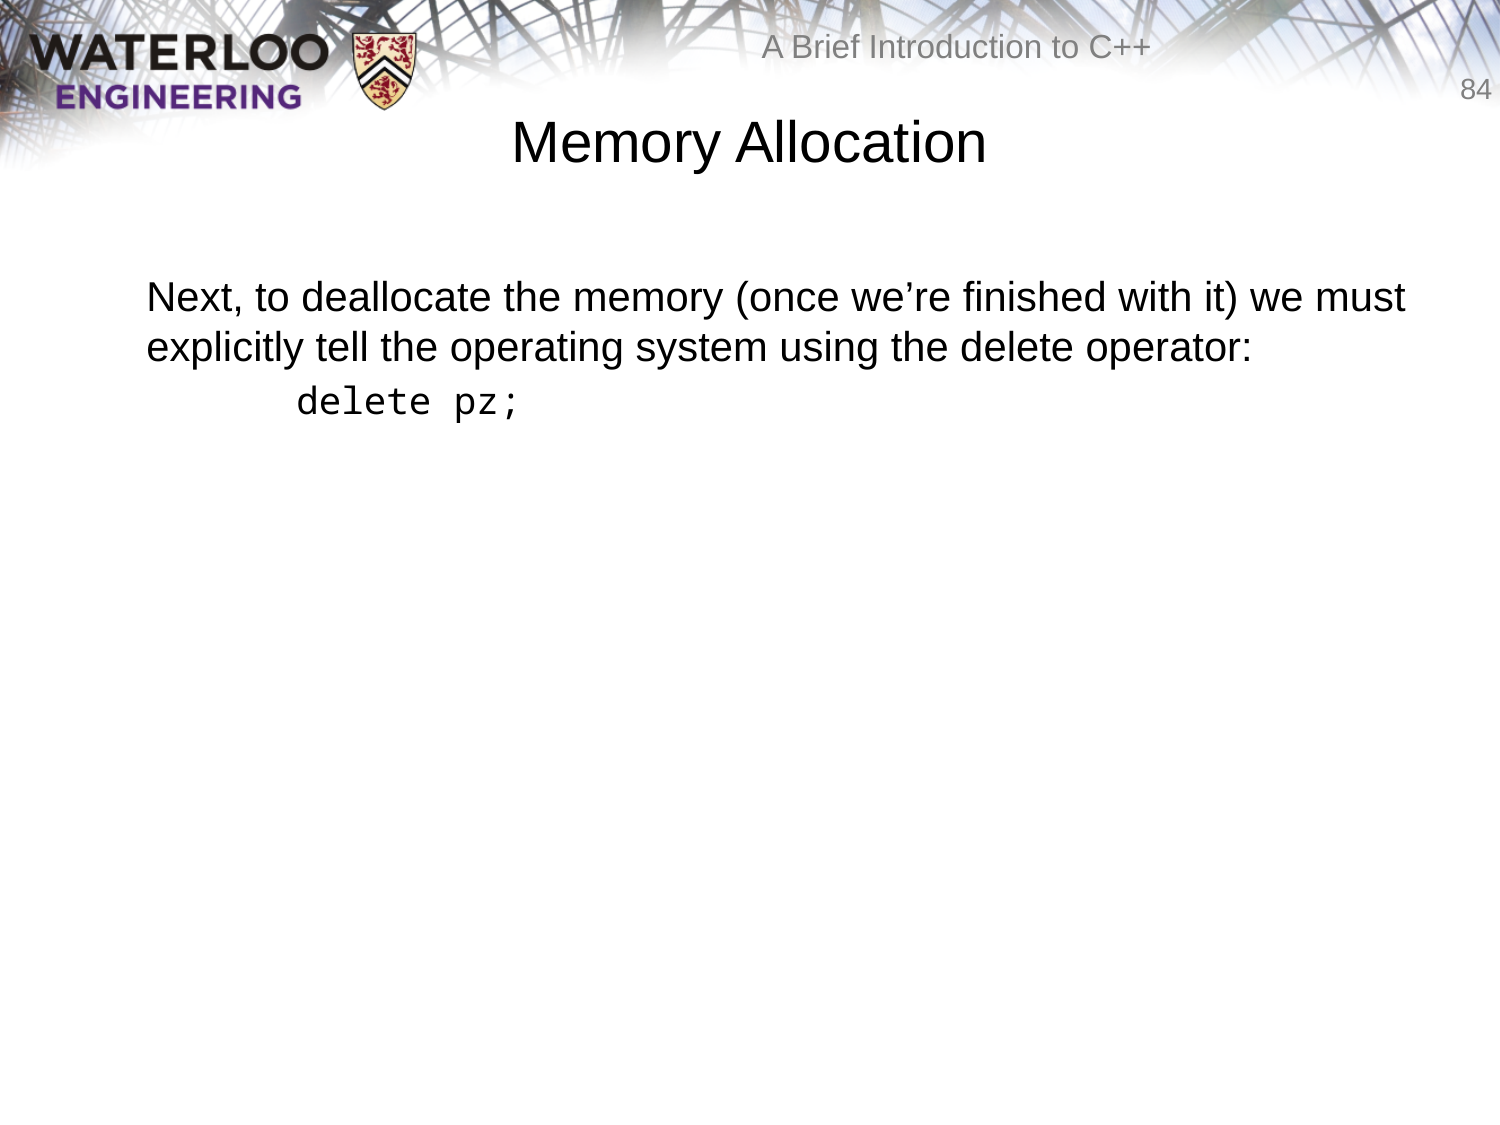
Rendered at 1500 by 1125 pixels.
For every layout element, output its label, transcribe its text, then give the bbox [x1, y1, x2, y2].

picture [0, 0, 1500, 1125]
title Memory Allocation [74, 44, 1426, 233]
list Next, to deallocate the memory (once we’re finished with it) we must explicitly tell the operating system using the delete operator: delete pz; [74, 262, 1426, 1006]
